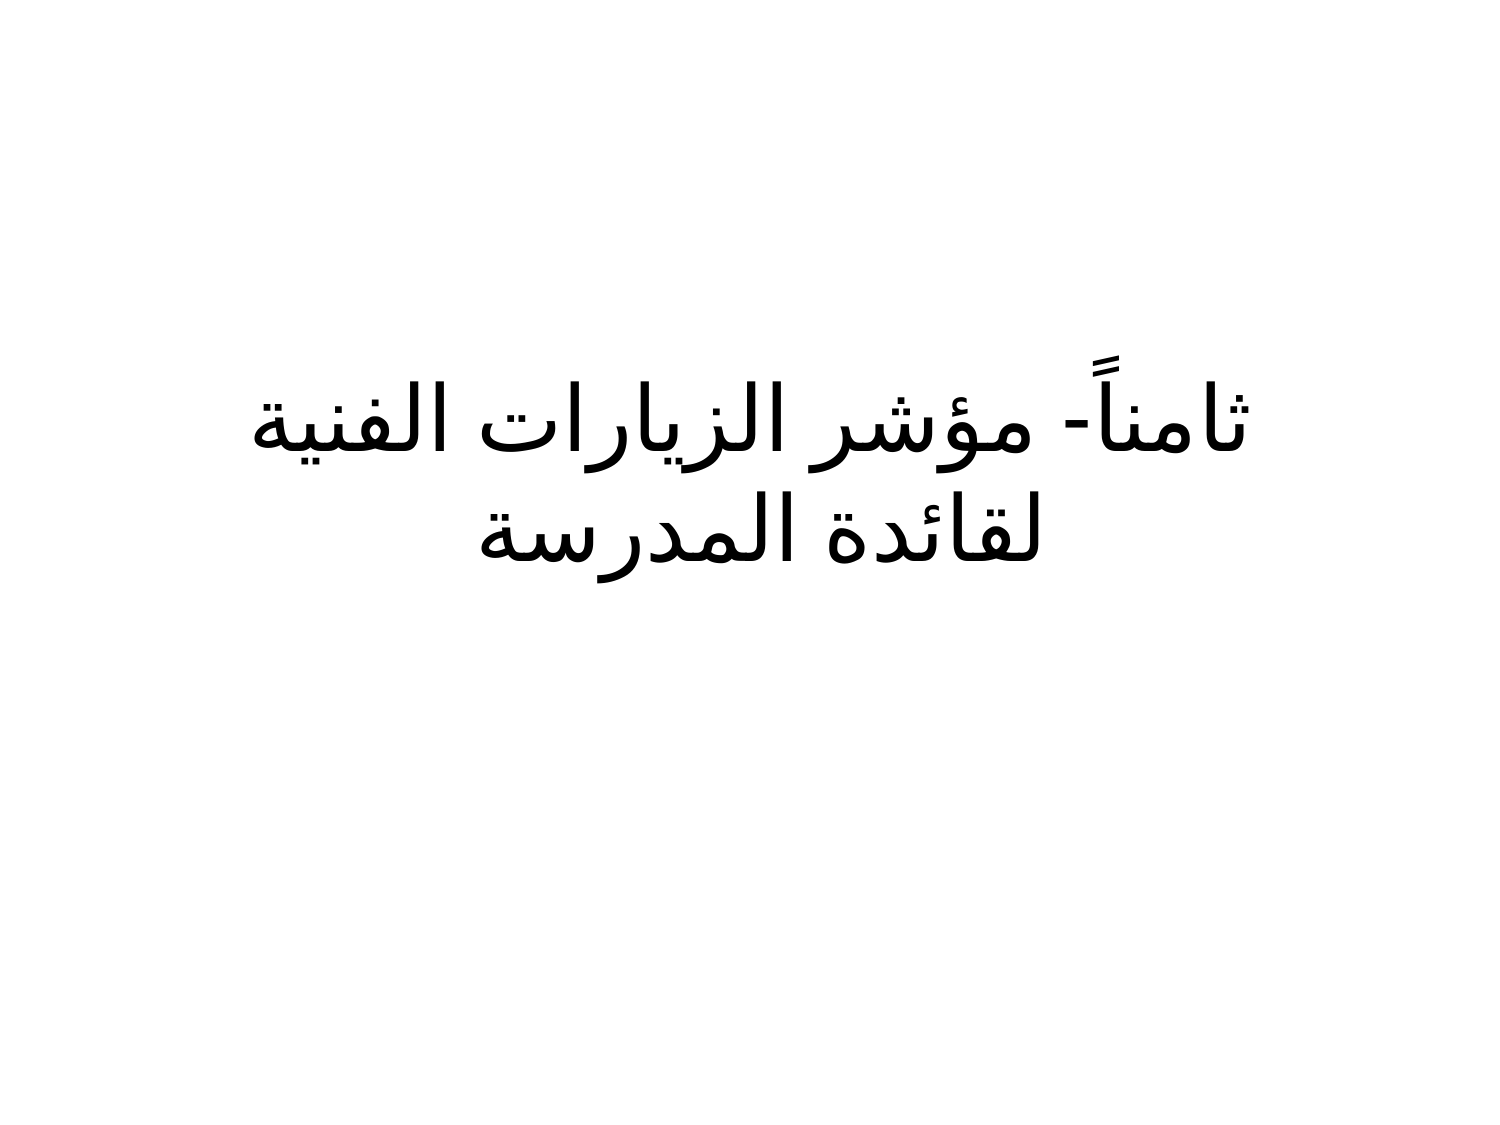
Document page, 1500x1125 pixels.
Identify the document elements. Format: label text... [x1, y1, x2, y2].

title ثامناً- مؤشر الزيارات الفنية لقائدة المدرسة [112, 349, 1388, 591]
